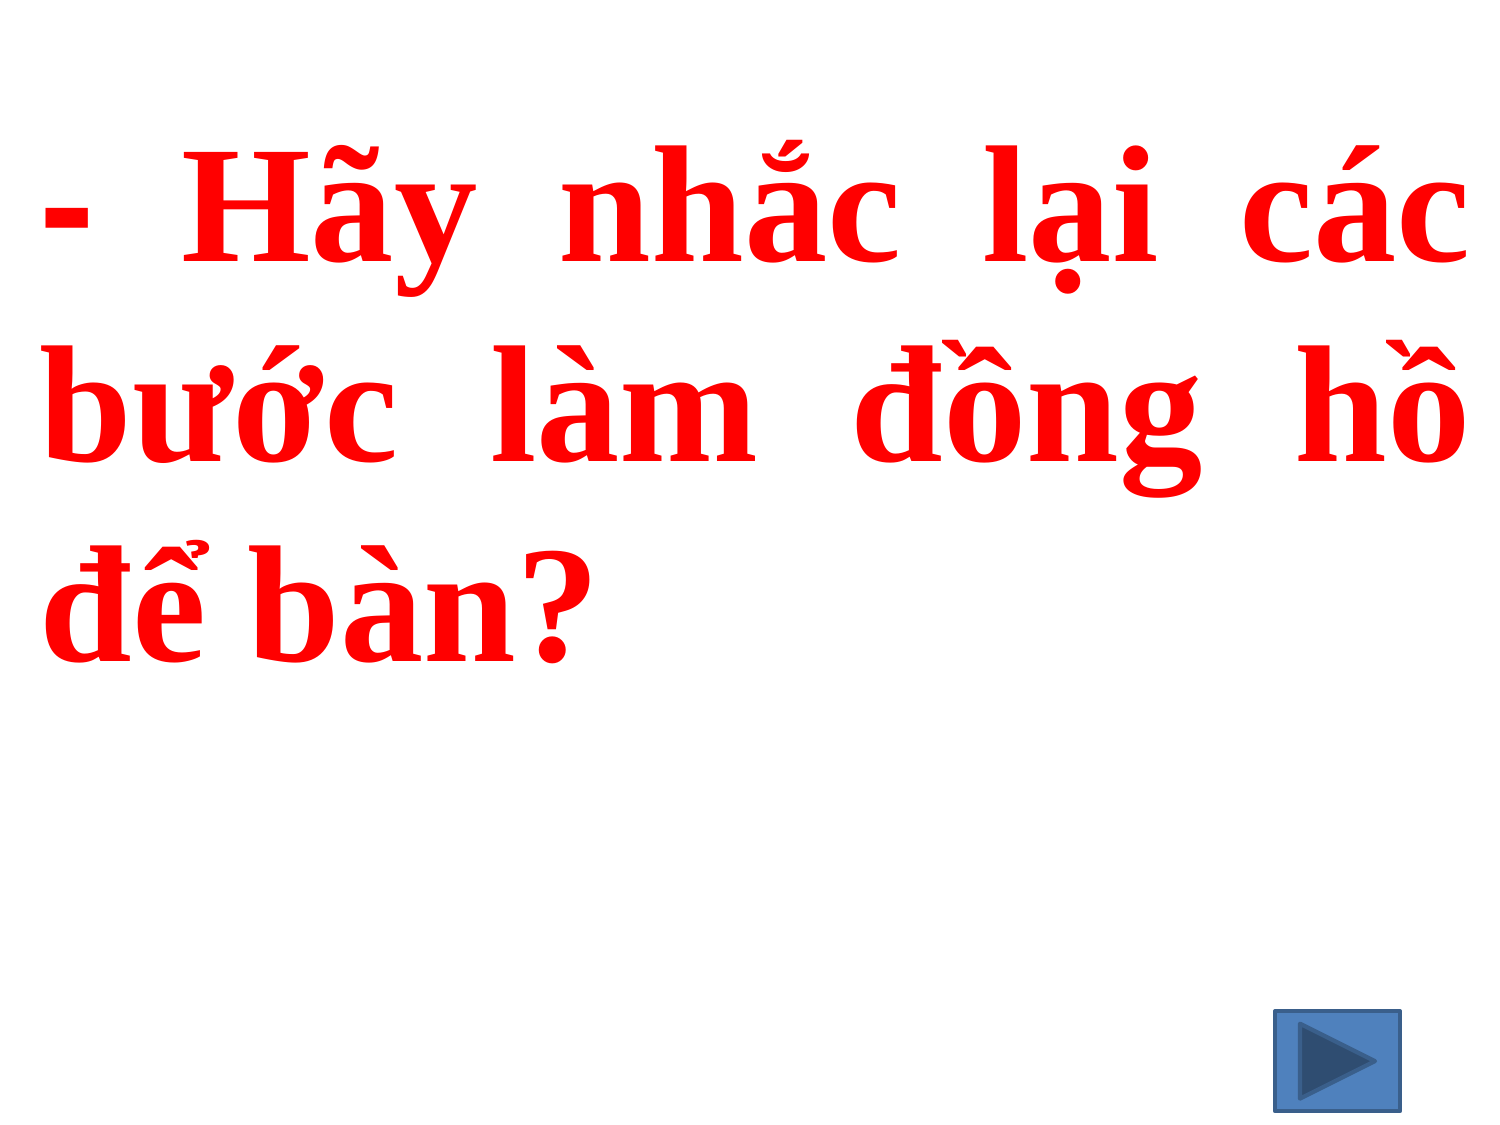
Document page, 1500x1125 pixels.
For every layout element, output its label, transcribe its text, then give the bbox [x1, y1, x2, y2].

text_box [1273, 1009, 1402, 1113]
text_box - Hãy nhắc lại các bước làm đồng hồ để bàn? [24, 87, 1488, 703]
